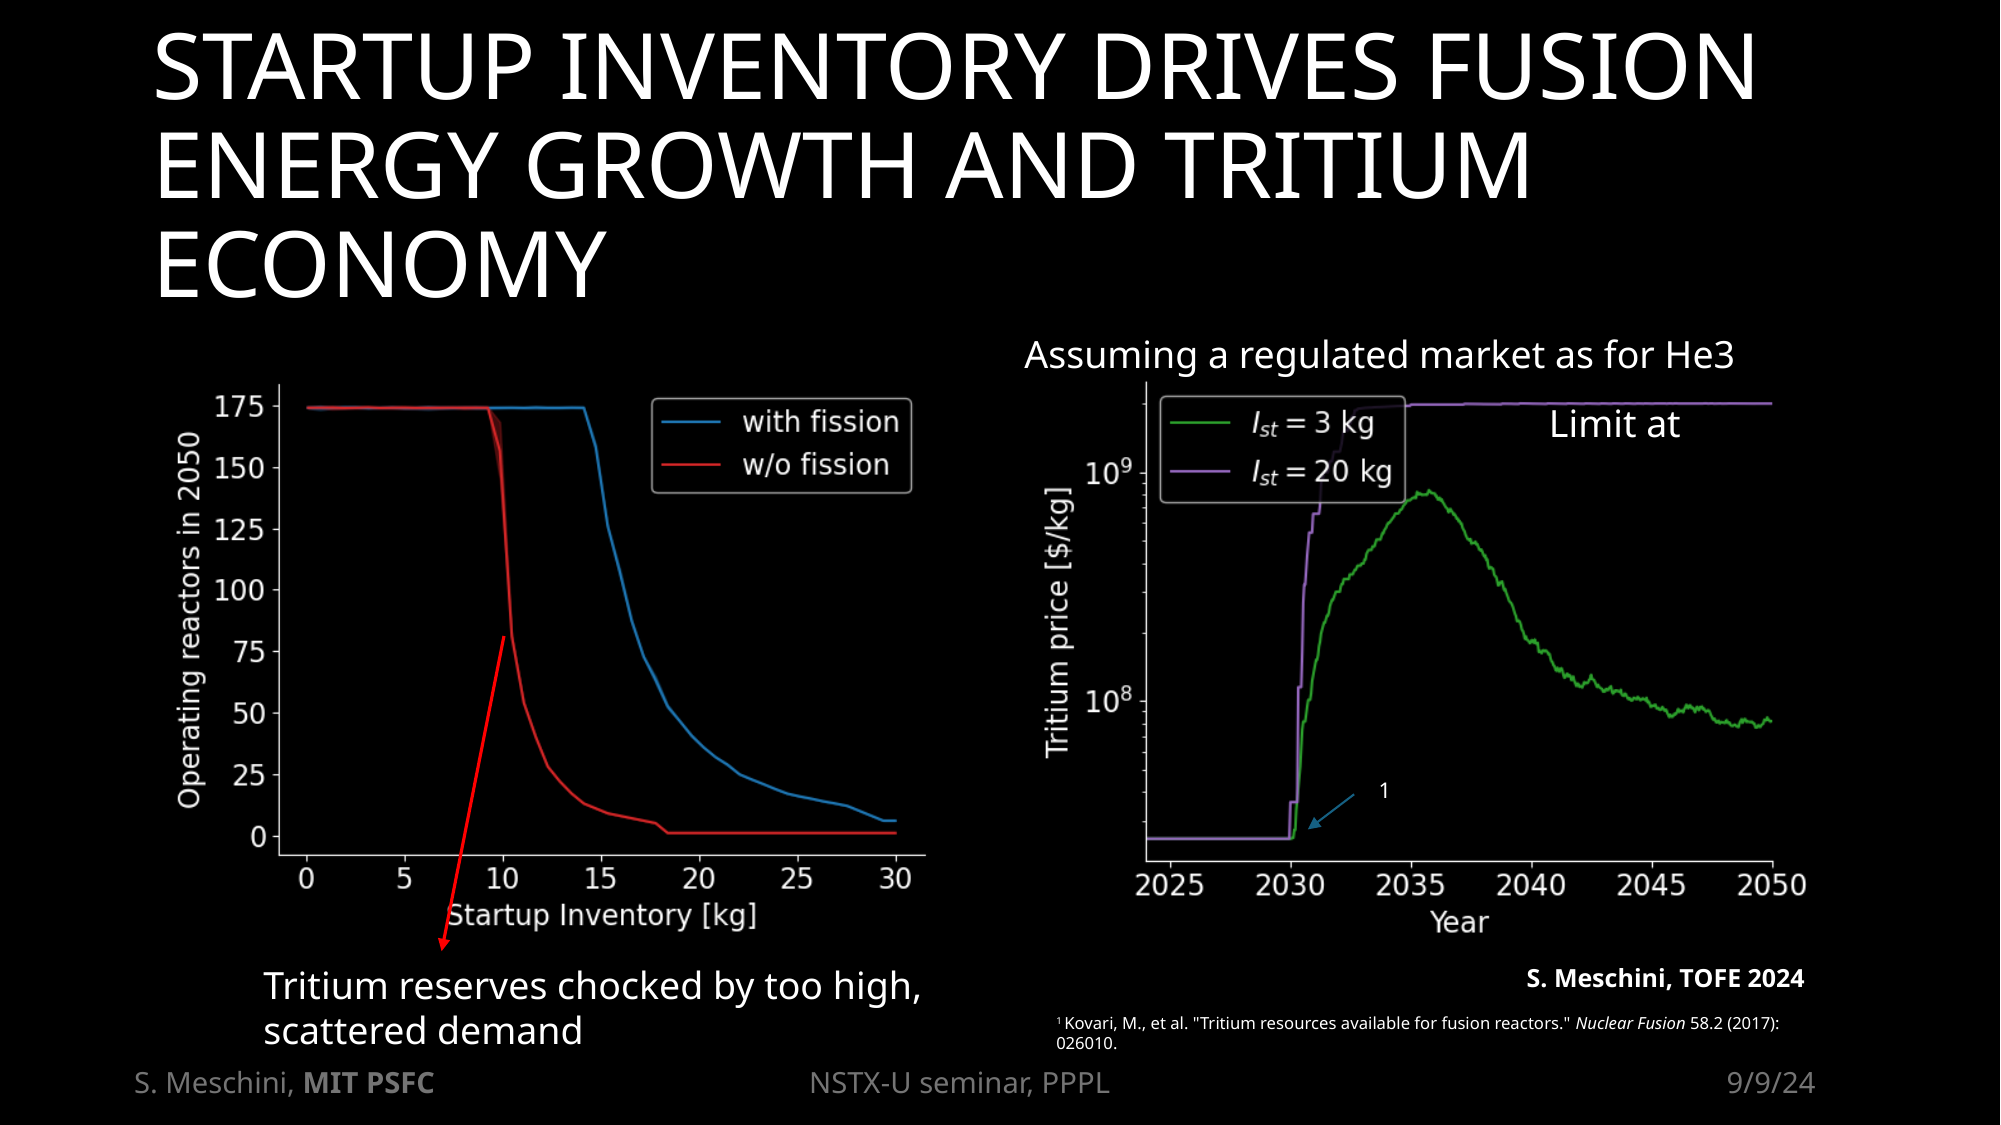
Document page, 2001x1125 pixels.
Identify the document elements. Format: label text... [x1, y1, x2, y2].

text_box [441, 635, 505, 952]
text_box Assuming a regulated market as for He3 [1009, 323, 1751, 384]
text_box S. Meschini, TOFE 2024 [1511, 955, 1991, 1001]
title STARTUP INVENTORY DRIVES FUSION ENERGY GROWTH AND TRITIUM ECONOMY [137, 59, 1863, 278]
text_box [1307, 392, 1770, 830]
text_box 1 Kovari, M., et al. "Tritium resources available for fusion reactors." Nuclear Fusion 58.2 (2017): 026010. [1041, 1005, 1820, 1080]
text_box Tritium reserves chocked by too high, scattered demand [248, 954, 959, 1060]
picture [149, 353, 955, 959]
picture [1018, 350, 1840, 967]
